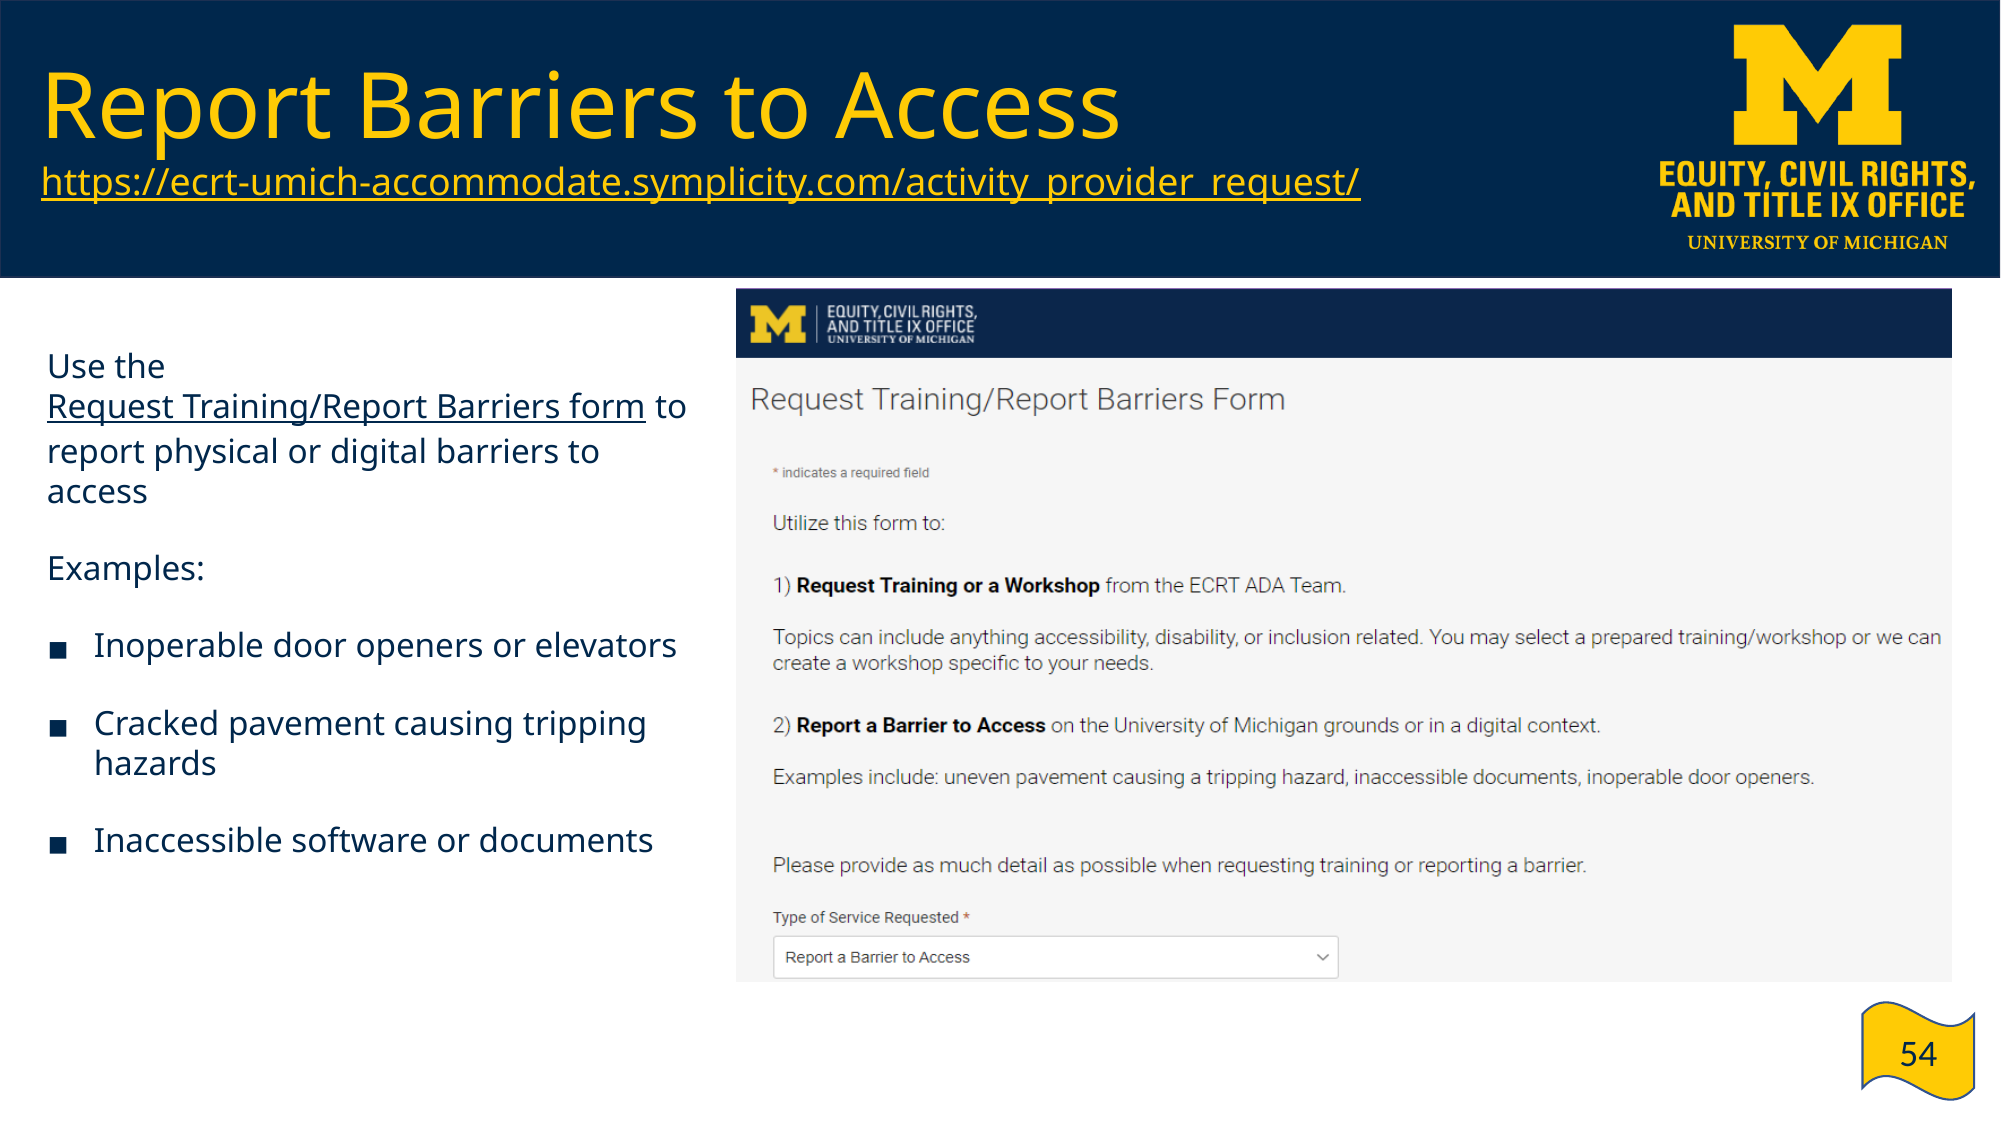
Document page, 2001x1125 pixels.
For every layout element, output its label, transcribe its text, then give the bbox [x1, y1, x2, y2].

list Use the Request Training/Report Barriers form to report physical or digital barriers to access Examples: Inoperable door openers or elevators Cracked pavement causing tripping hazards Inaccessible software or documents [31, 337, 724, 1049]
picture [736, 288, 1952, 983]
title Report Barriers to Access https://ecrt-umich-accommodate.symplicity.com/activity_provider_request/ [25, 67, 1771, 213]
picture [1607, 0, 2001, 278]
